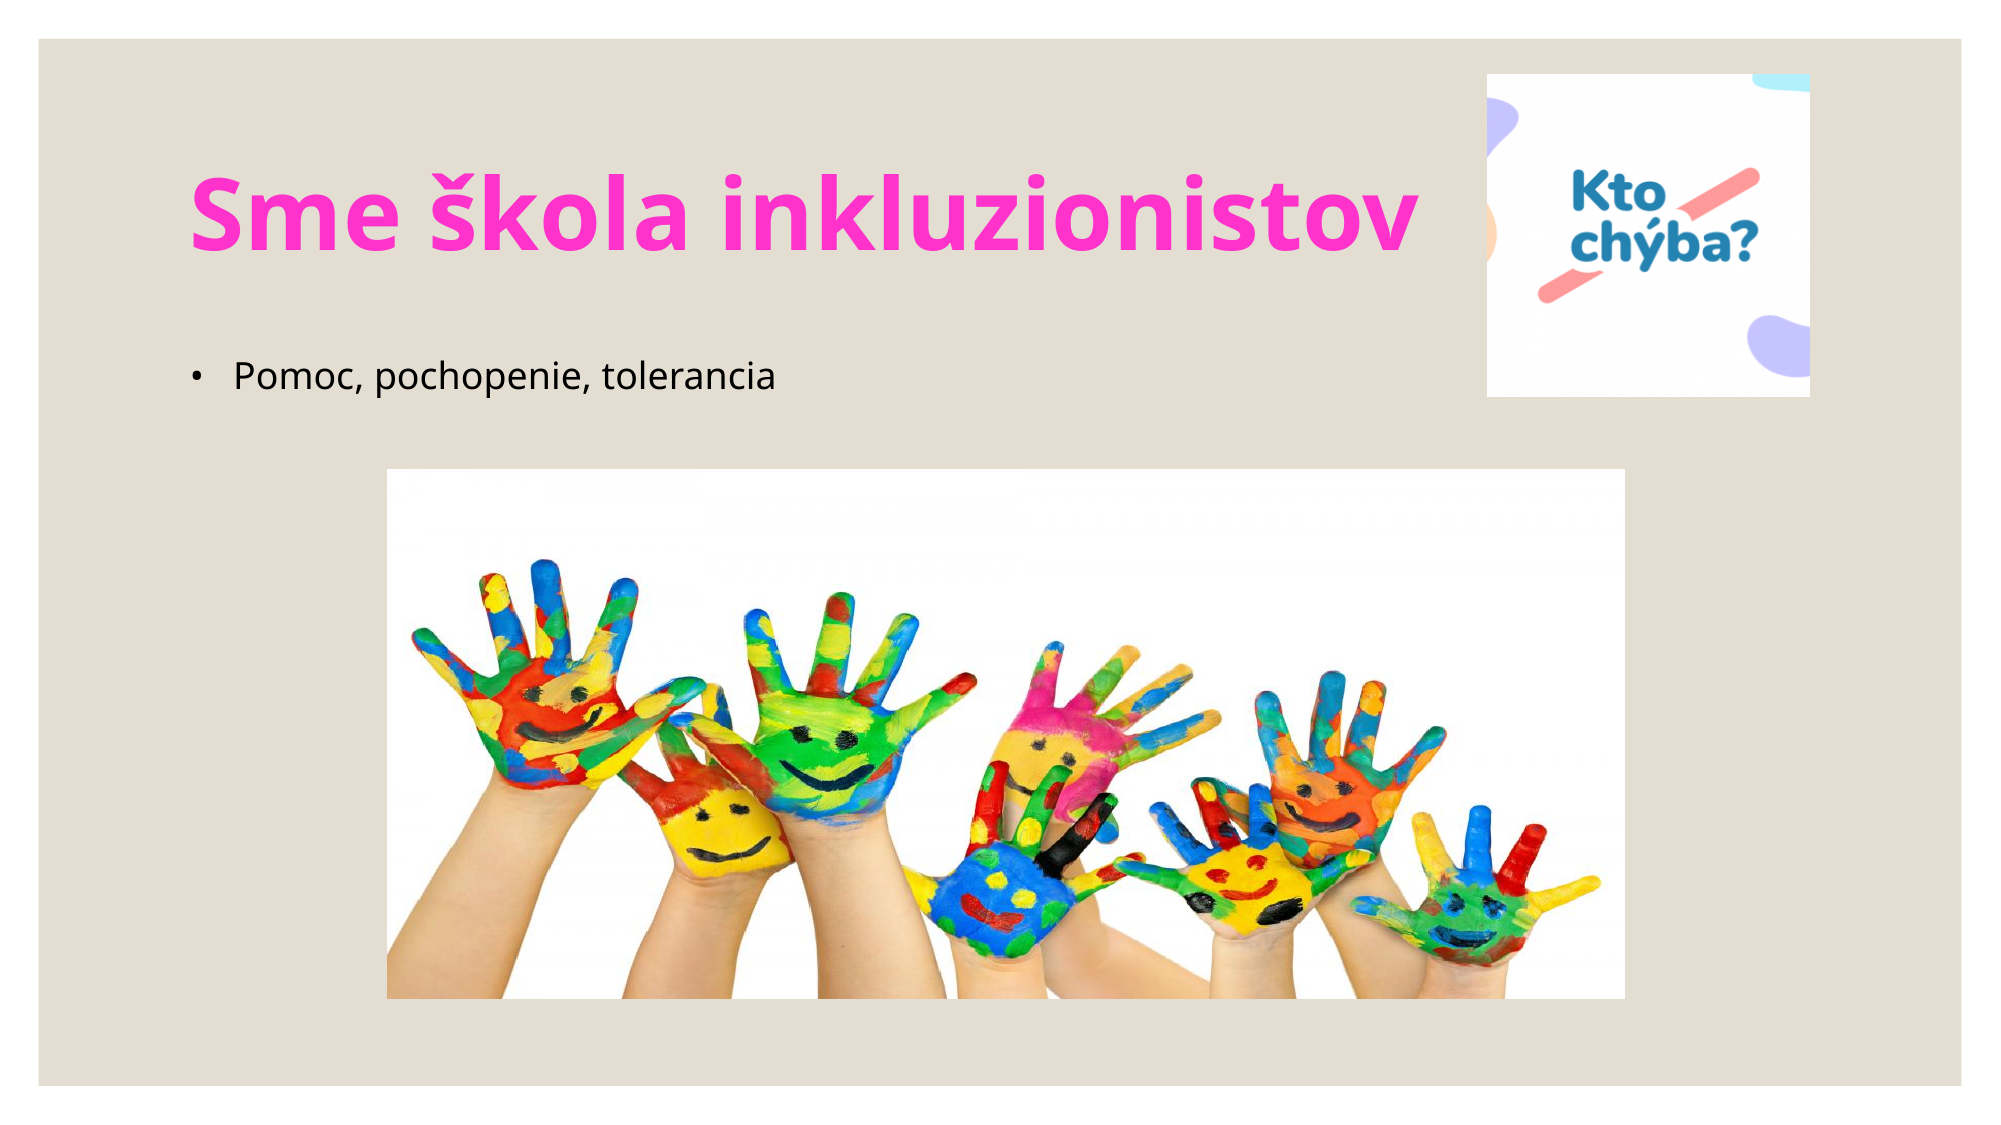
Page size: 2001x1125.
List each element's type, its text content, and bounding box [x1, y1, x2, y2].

title Sme škola inkluzionistov [174, 105, 1481, 331]
list • Pomoc, pochopenie, tolerancia [174, 345, 1825, 990]
title Sme škola inkluzionistov [1815, 105, 1825, 331]
picture [387, 469, 1625, 999]
picture [1487, 74, 1810, 397]
